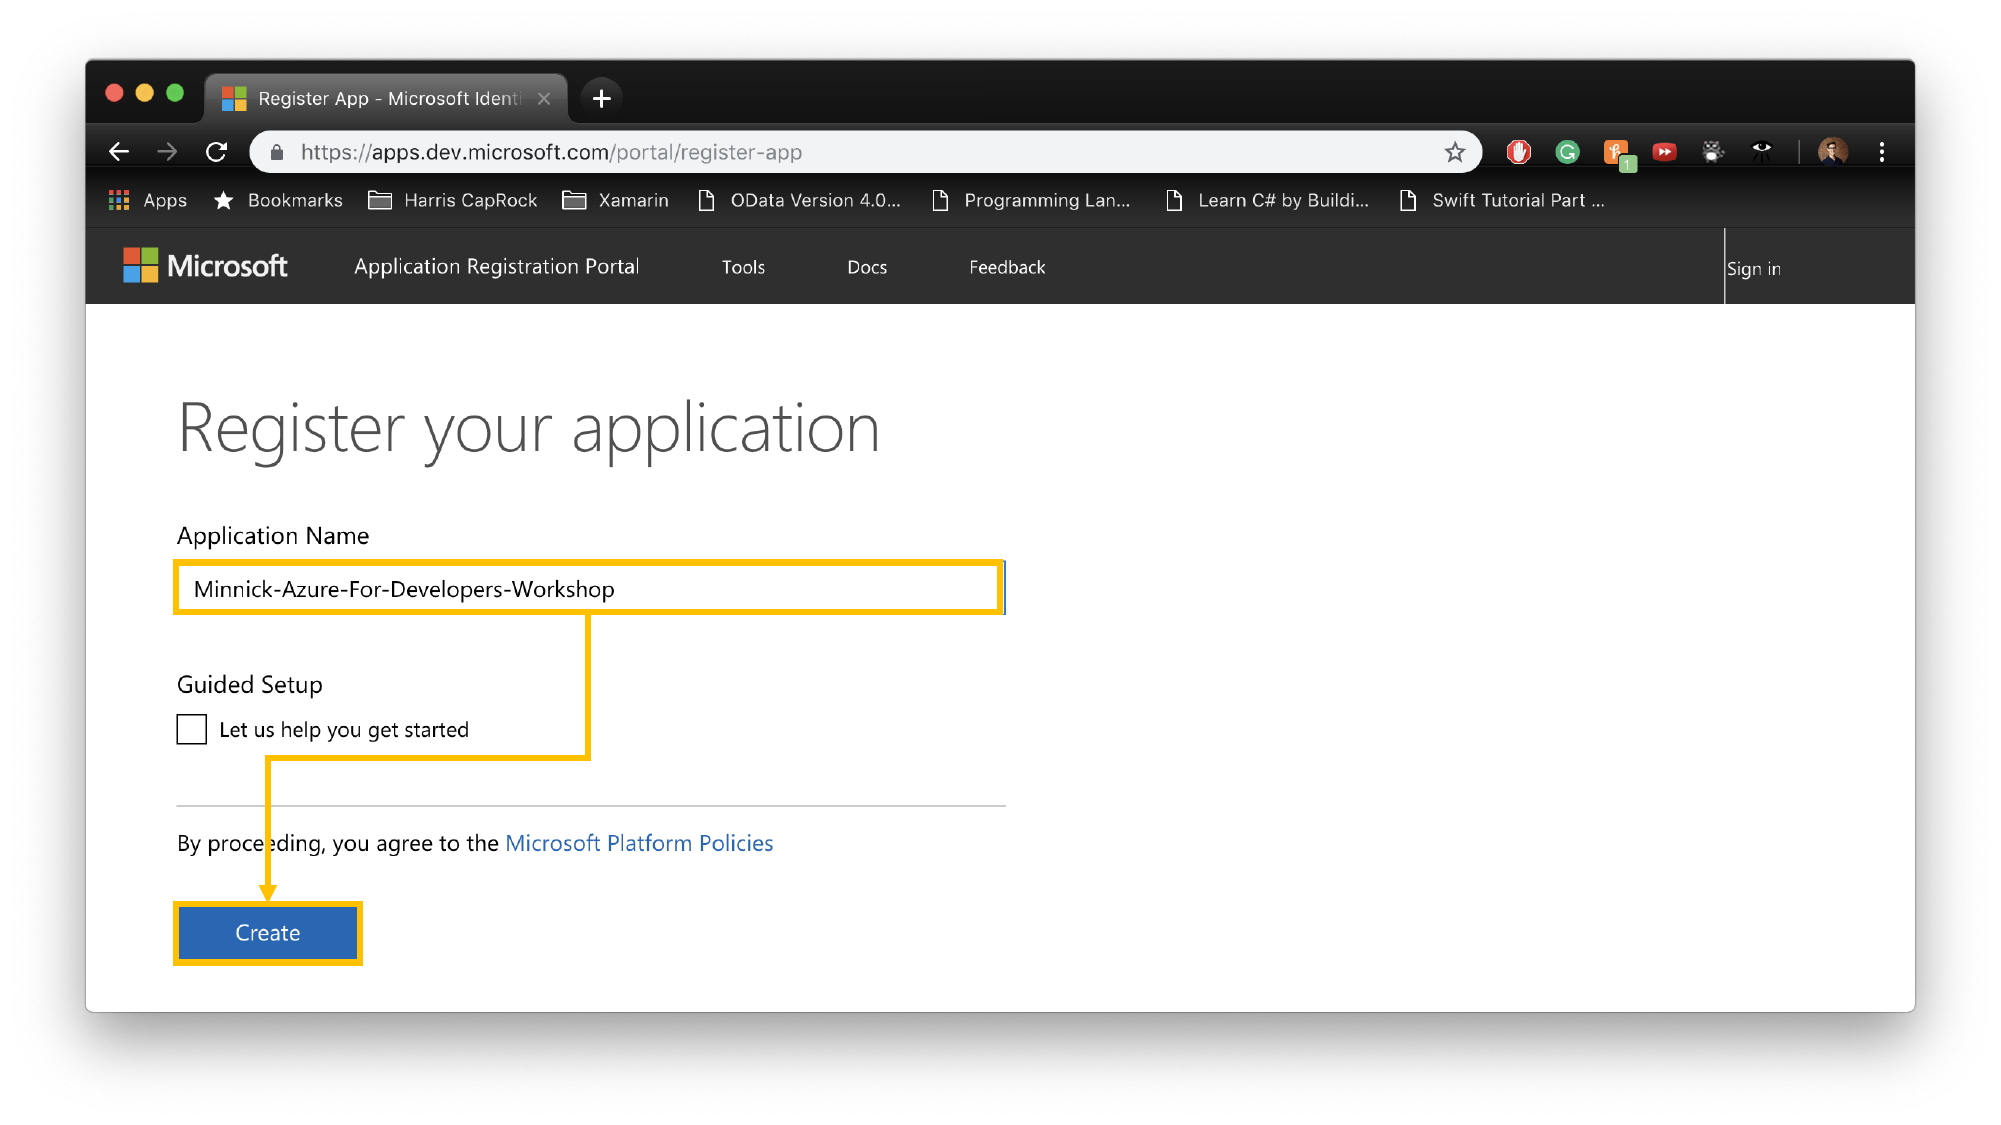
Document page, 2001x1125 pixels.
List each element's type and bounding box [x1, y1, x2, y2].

text_box [0, 1, 2000, 1124]
